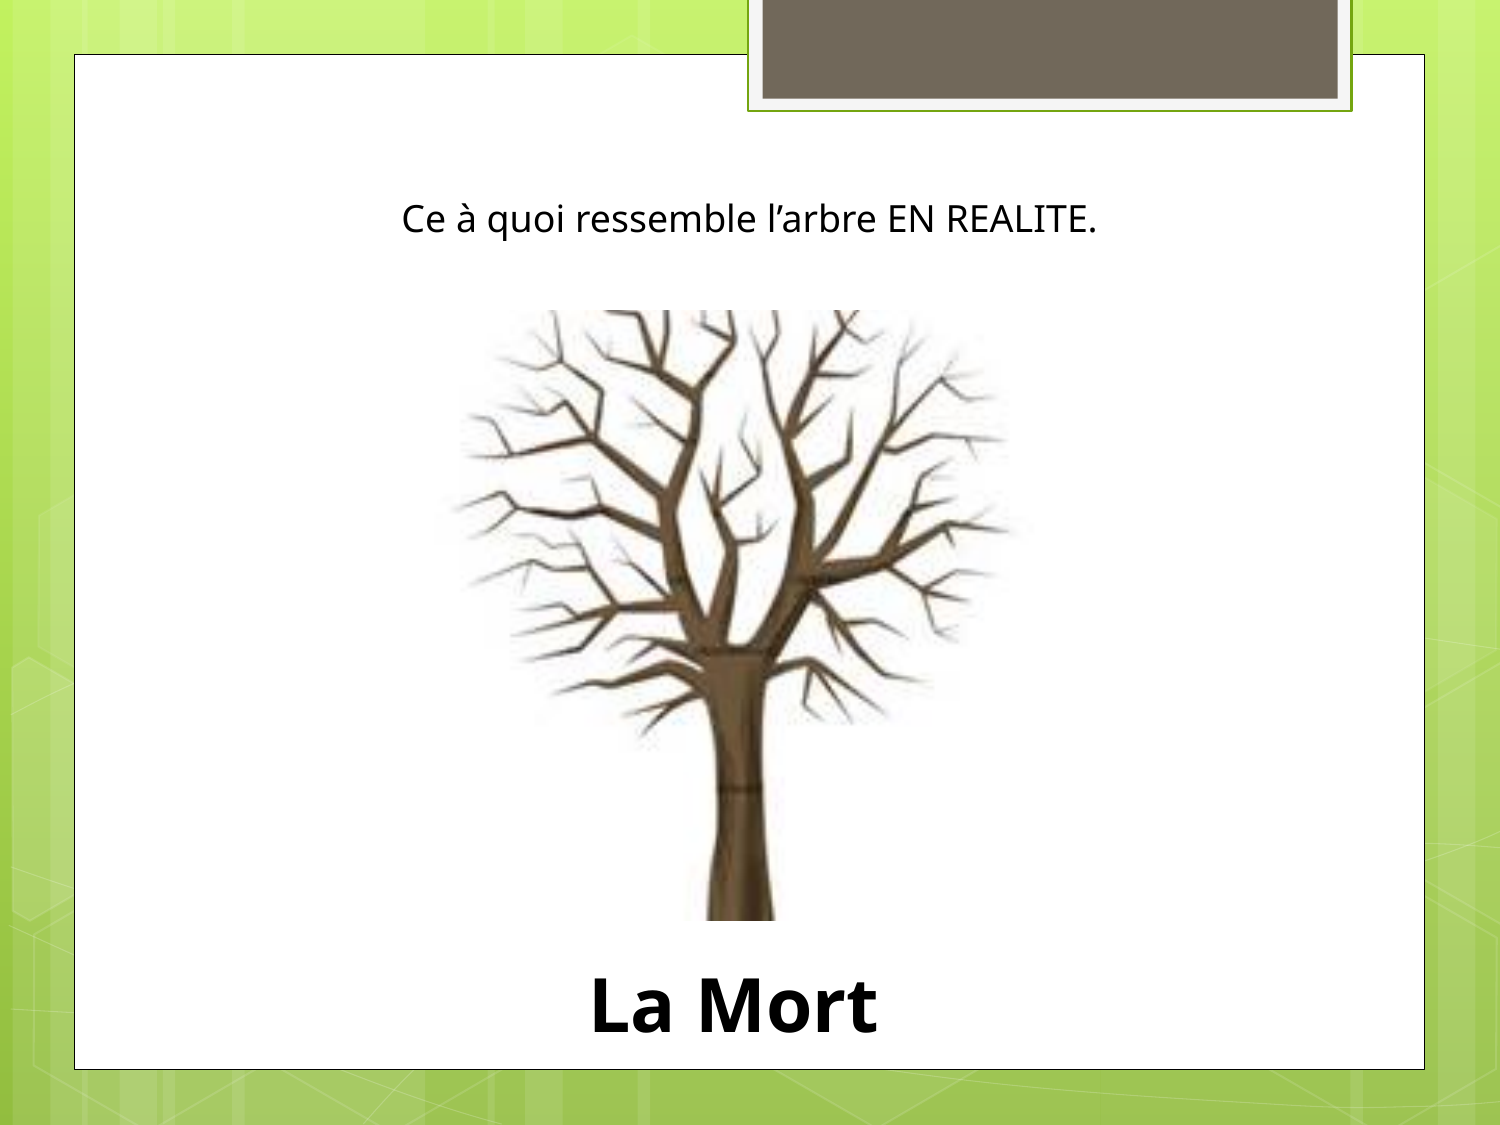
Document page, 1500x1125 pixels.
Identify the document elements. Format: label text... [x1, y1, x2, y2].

text_box La Mort [337, 949, 1150, 1055]
picture [337, 310, 1129, 921]
text_box Ce à quoi ressemble l’arbre EN REALITE. [99, 187, 1400, 248]
